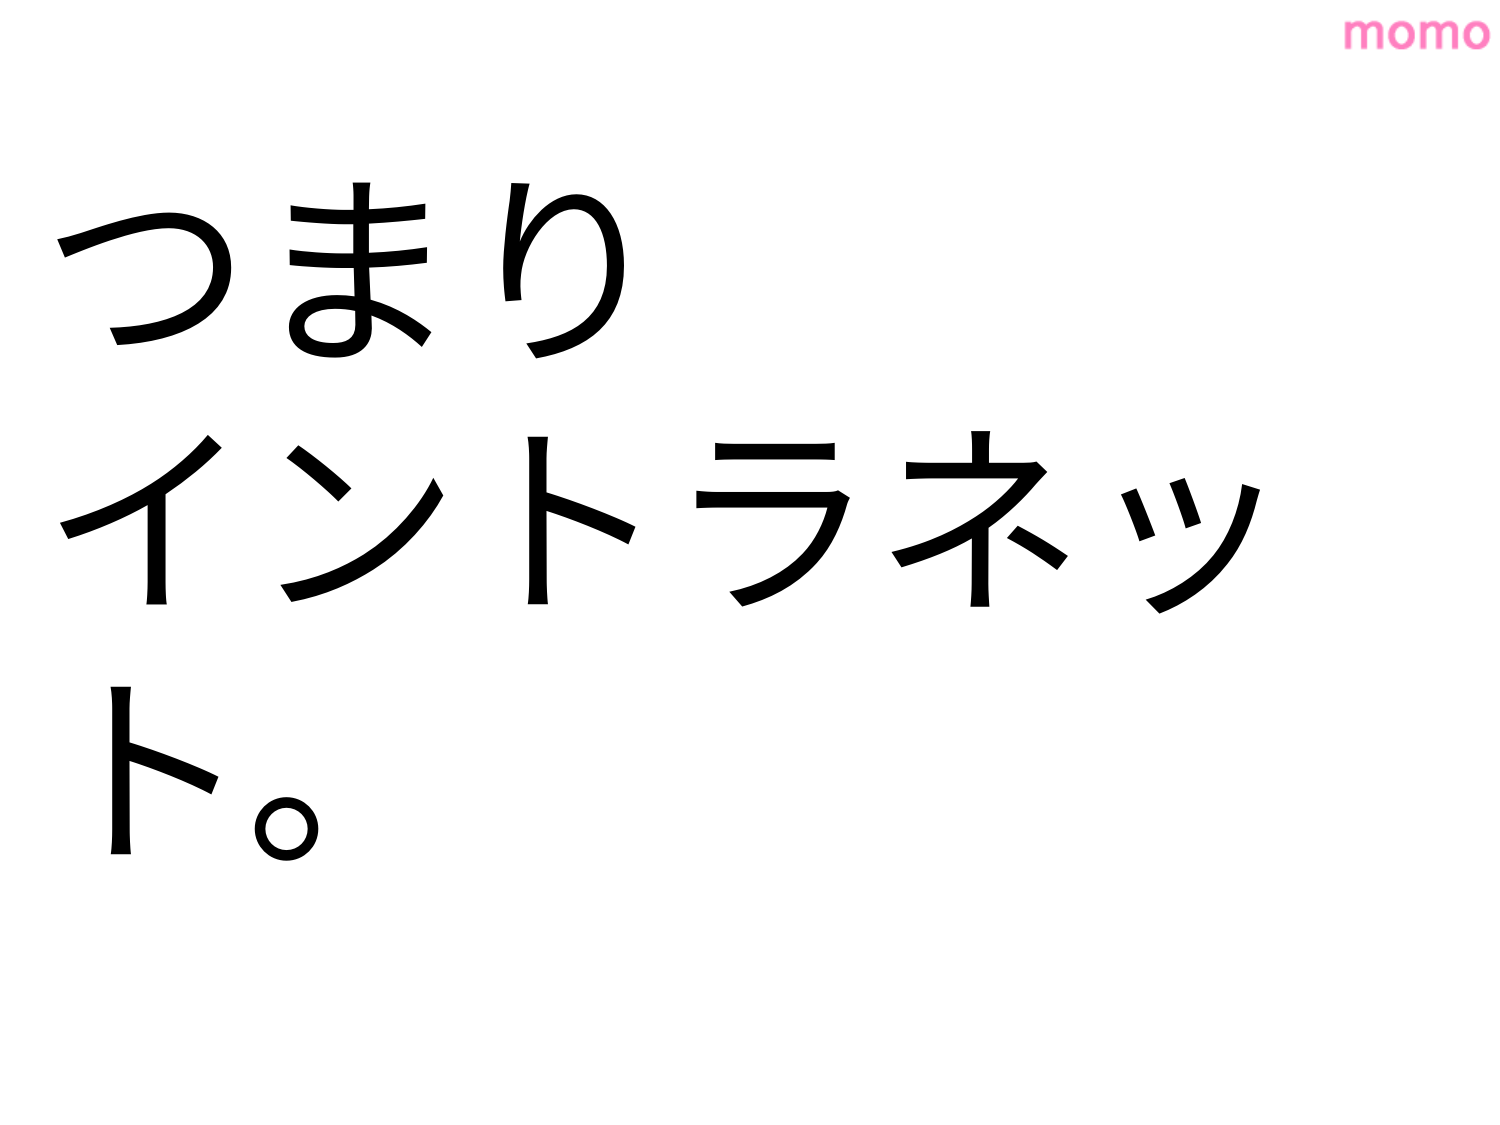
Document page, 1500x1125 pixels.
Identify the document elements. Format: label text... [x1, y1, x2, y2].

picture [1333, 3, 1500, 63]
title つまり イントラネット。 [29, 132, 1471, 897]
